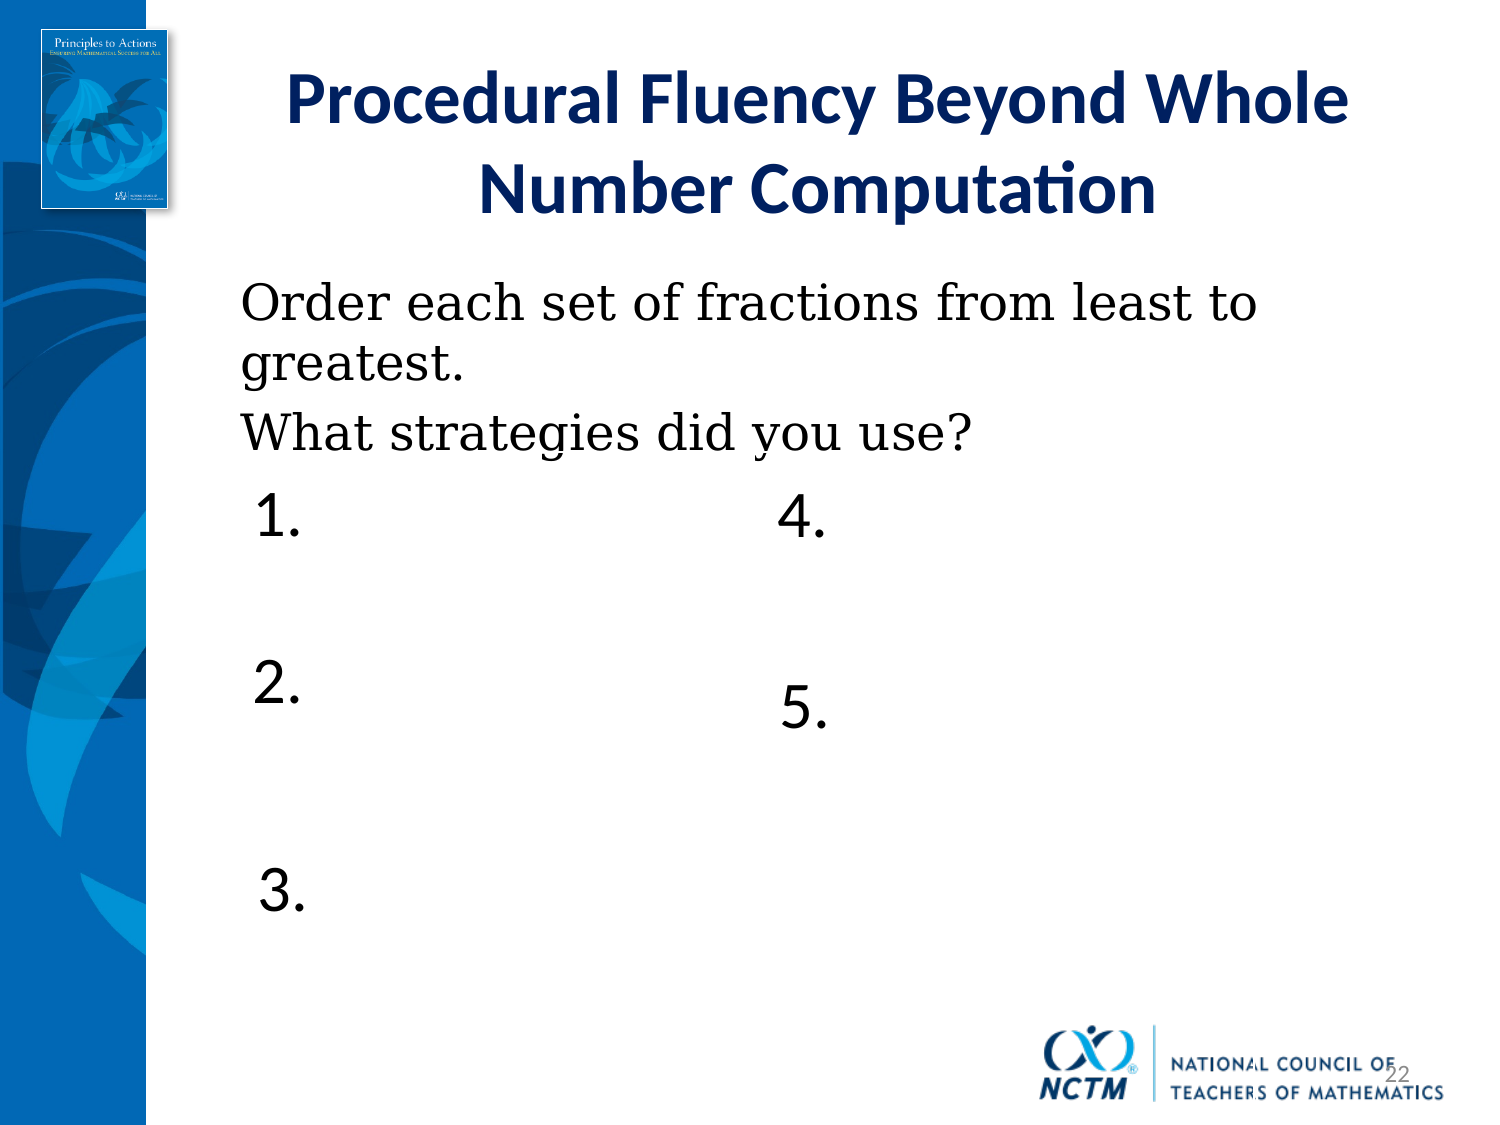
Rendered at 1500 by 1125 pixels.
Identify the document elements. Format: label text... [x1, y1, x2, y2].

list Order each set of fractions from least to greatest. What strategies did you use? [225, 262, 1425, 1016]
picture [0, 0, 146, 1125]
text_box 4. [762, 463, 913, 559]
title Procedural Fluency Beyond Whole Number Computation [212, 45, 1425, 233]
text_box 3. [242, 837, 393, 933]
picture [42, 30, 167, 208]
text_box 5. [764, 654, 915, 749]
slide_number 22 [1074, 1042, 1253, 1103]
slide_number 22 [1255, 1042, 1425, 1103]
text_box 2. [237, 629, 388, 725]
text_box 1. [237, 462, 388, 558]
